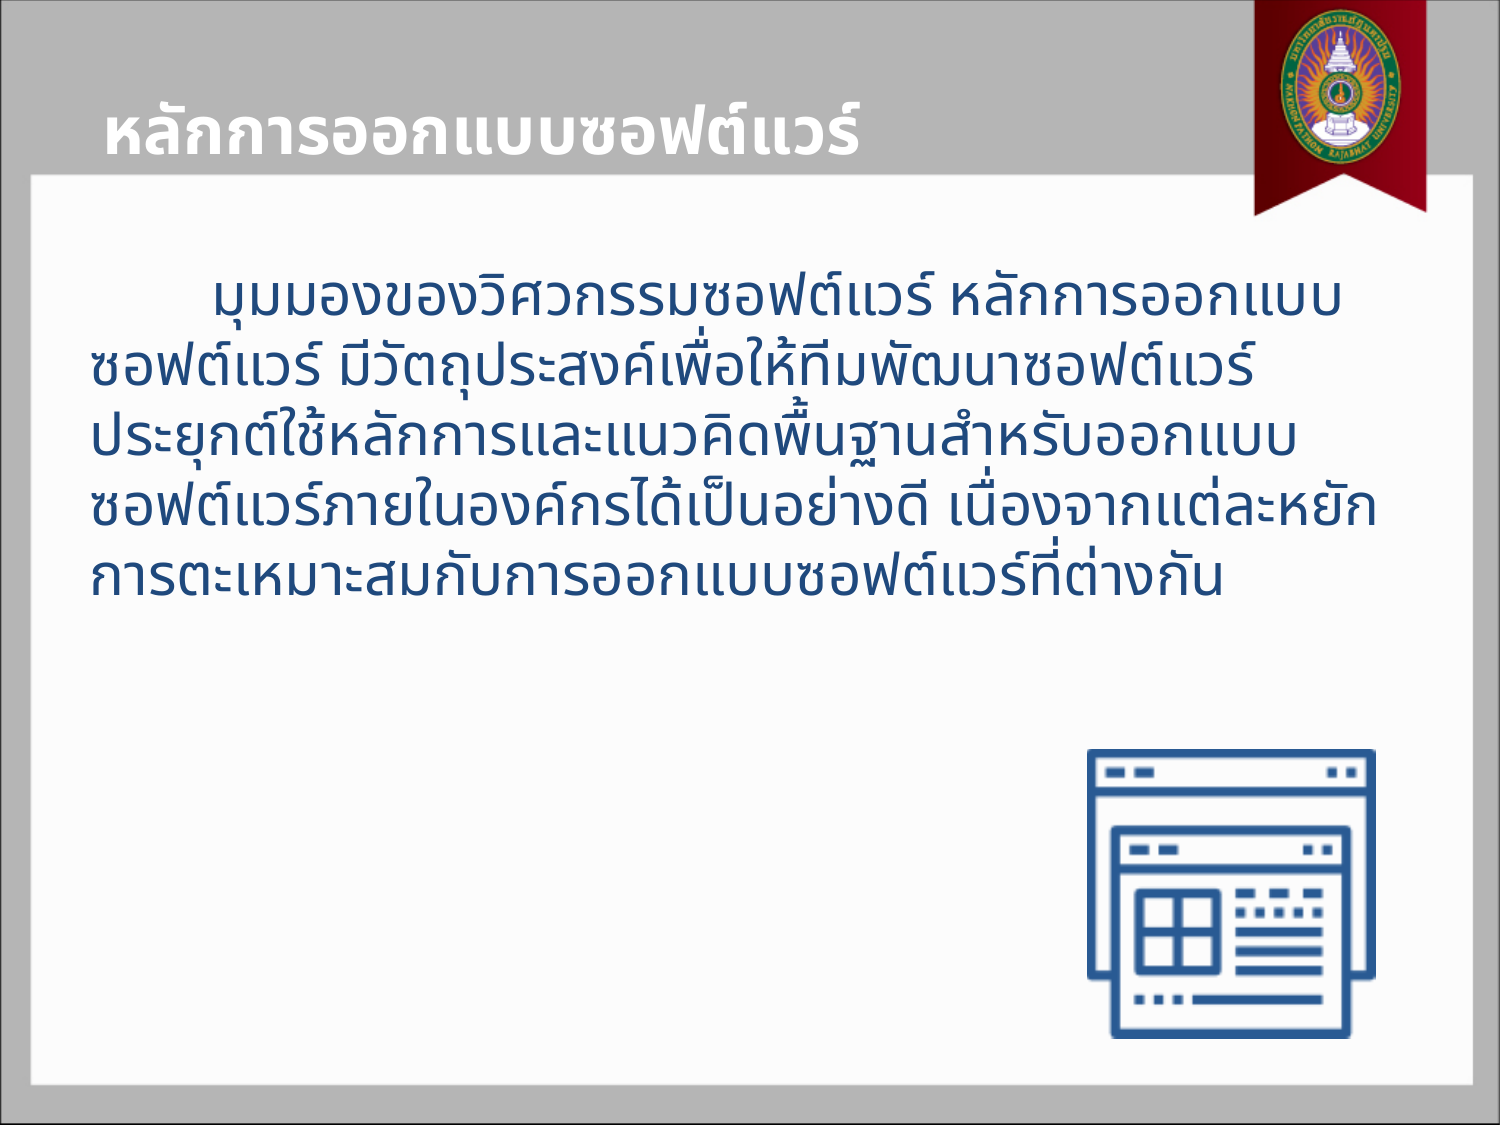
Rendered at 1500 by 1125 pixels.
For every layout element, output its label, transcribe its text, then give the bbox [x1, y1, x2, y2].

title หลักการออกแบบซอฟต์แวร์ [87, 75, 1104, 182]
picture [0, 0, 1500, 1125]
text_box มุมมองของวิศวกรรมซอฟต์แวร์ หลักการออกแบบซอฟต์แวร์ มีวัตถุประสงค์เพื่อให้ทีมพัฒนาซอฟต์แวร์ประยุกต์ใช้หลักการและแนวคิดพื้นฐานสำหรับออกแบบซอฟต์แวร์ภายในองค์กรได้เป็นอย่างดี เนื่องจากแต่ละหยักการตะเหมาะสมกับการออกแบบซอฟต์แวร์ที่ต่างกัน [74, 249, 1425, 615]
